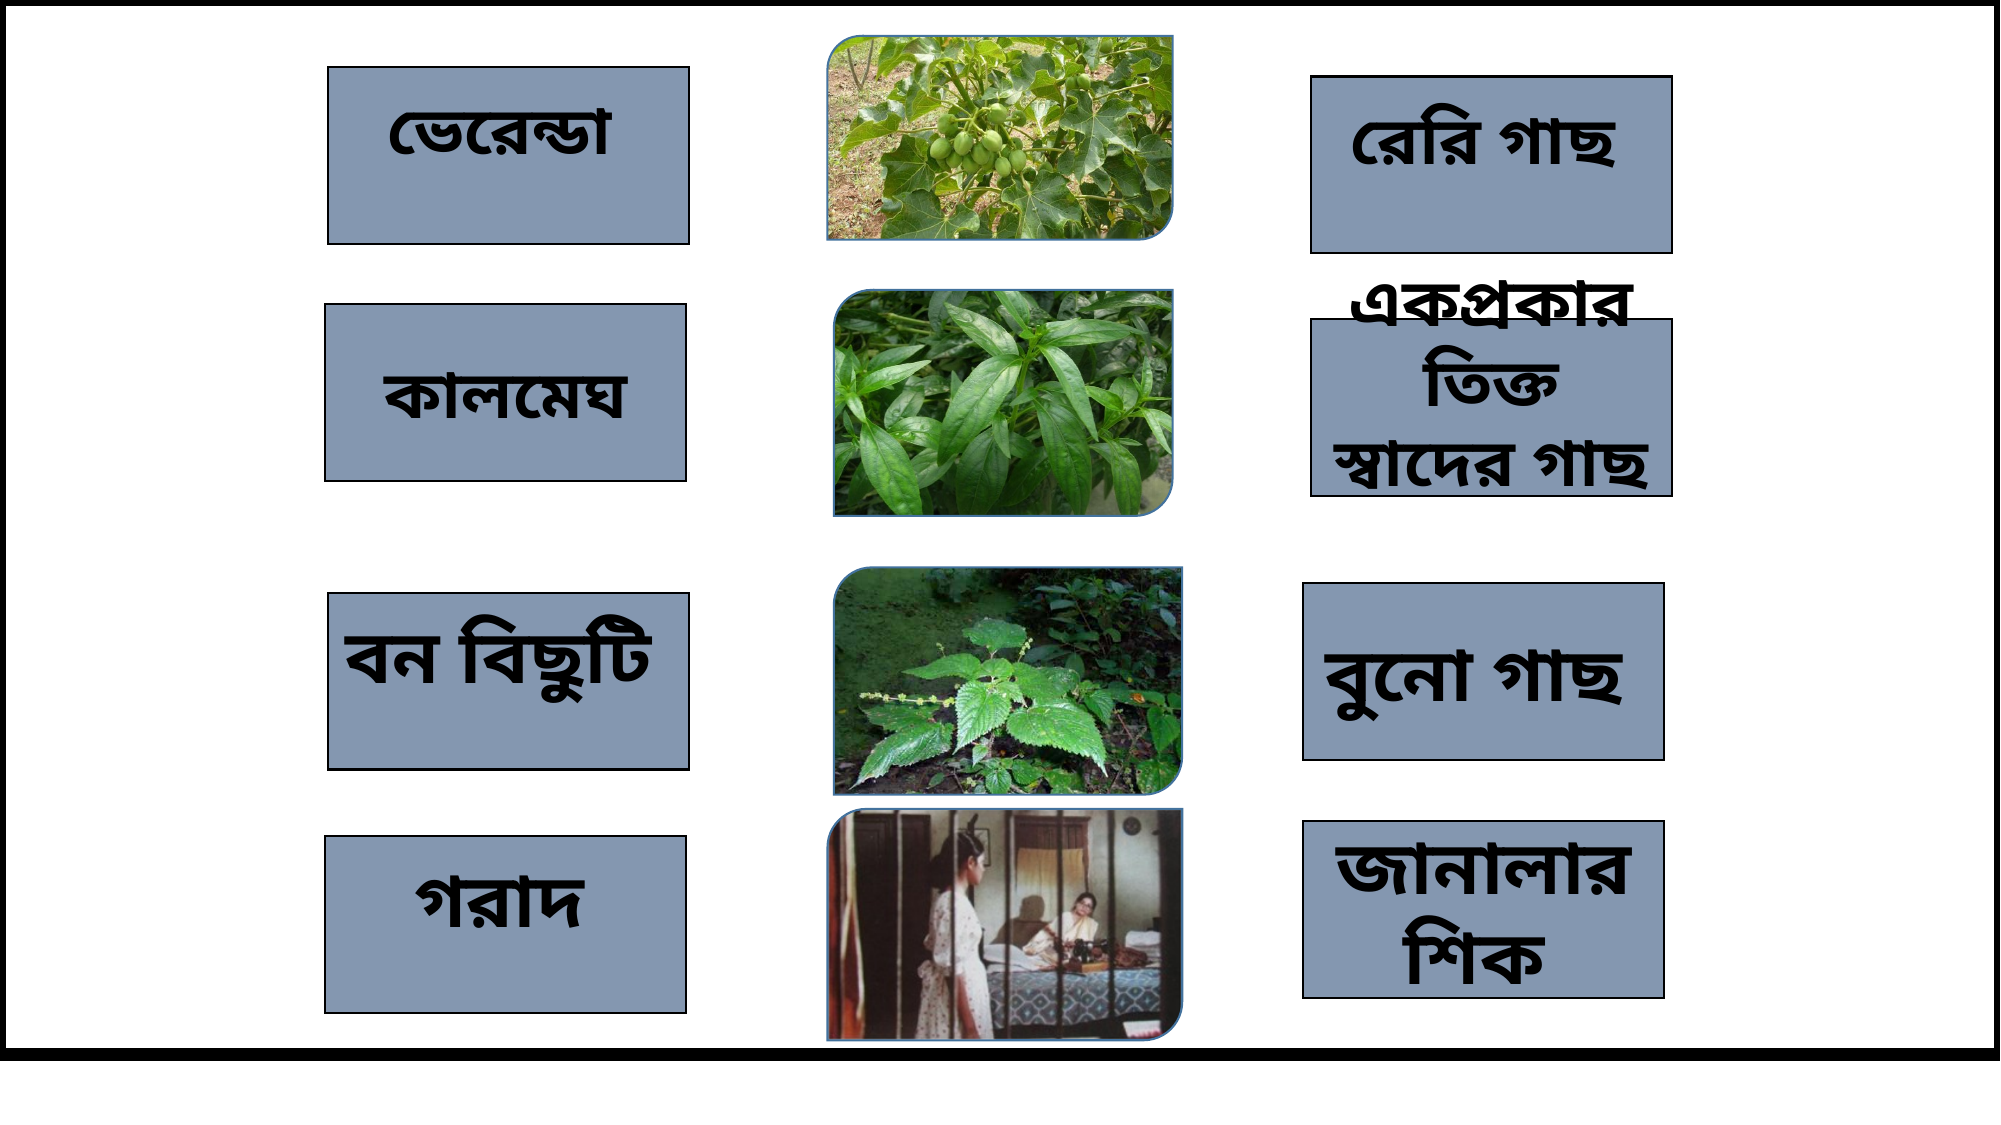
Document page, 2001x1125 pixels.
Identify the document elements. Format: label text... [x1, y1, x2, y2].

text_box রেরি গাছ [1310, 75, 1673, 254]
text_box একপ্রকার তিক্ত স্বাদের গাছ [1310, 318, 1673, 497]
text_box কালমেঘ [324, 303, 687, 482]
text_box গরাদ [324, 835, 687, 1014]
text_box [0, 0, 2000, 1056]
text_box ভেরেন্ডা [327, 66, 690, 245]
text_box জানালার শিক [1302, 820, 1665, 999]
text_box বুনো গাছ [1302, 582, 1665, 761]
text_box বন বিছুটি [327, 592, 690, 771]
